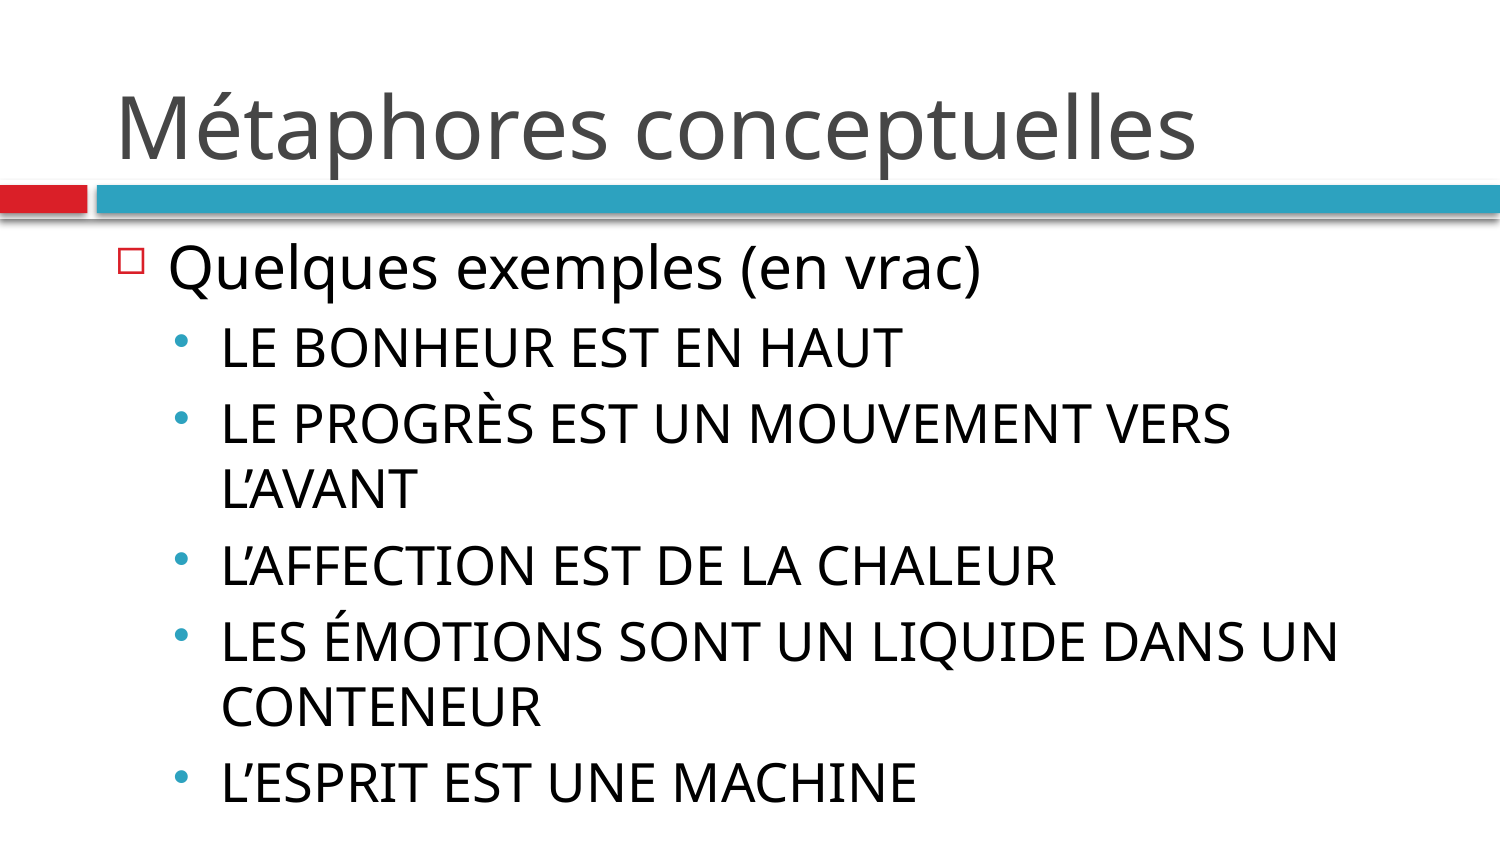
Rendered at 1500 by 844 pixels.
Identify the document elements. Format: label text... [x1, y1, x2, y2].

list Quelques exemples (en vrac) Le bonheur est en haut Le progrès est un mouvement vers l’avant L’affection est de la chaleur Les émotions sont un liquide dans un conteneur L’esprit est une machine [100, 221, 1438, 754]
title Métaphores conceptuelles [99, 19, 1438, 185]
